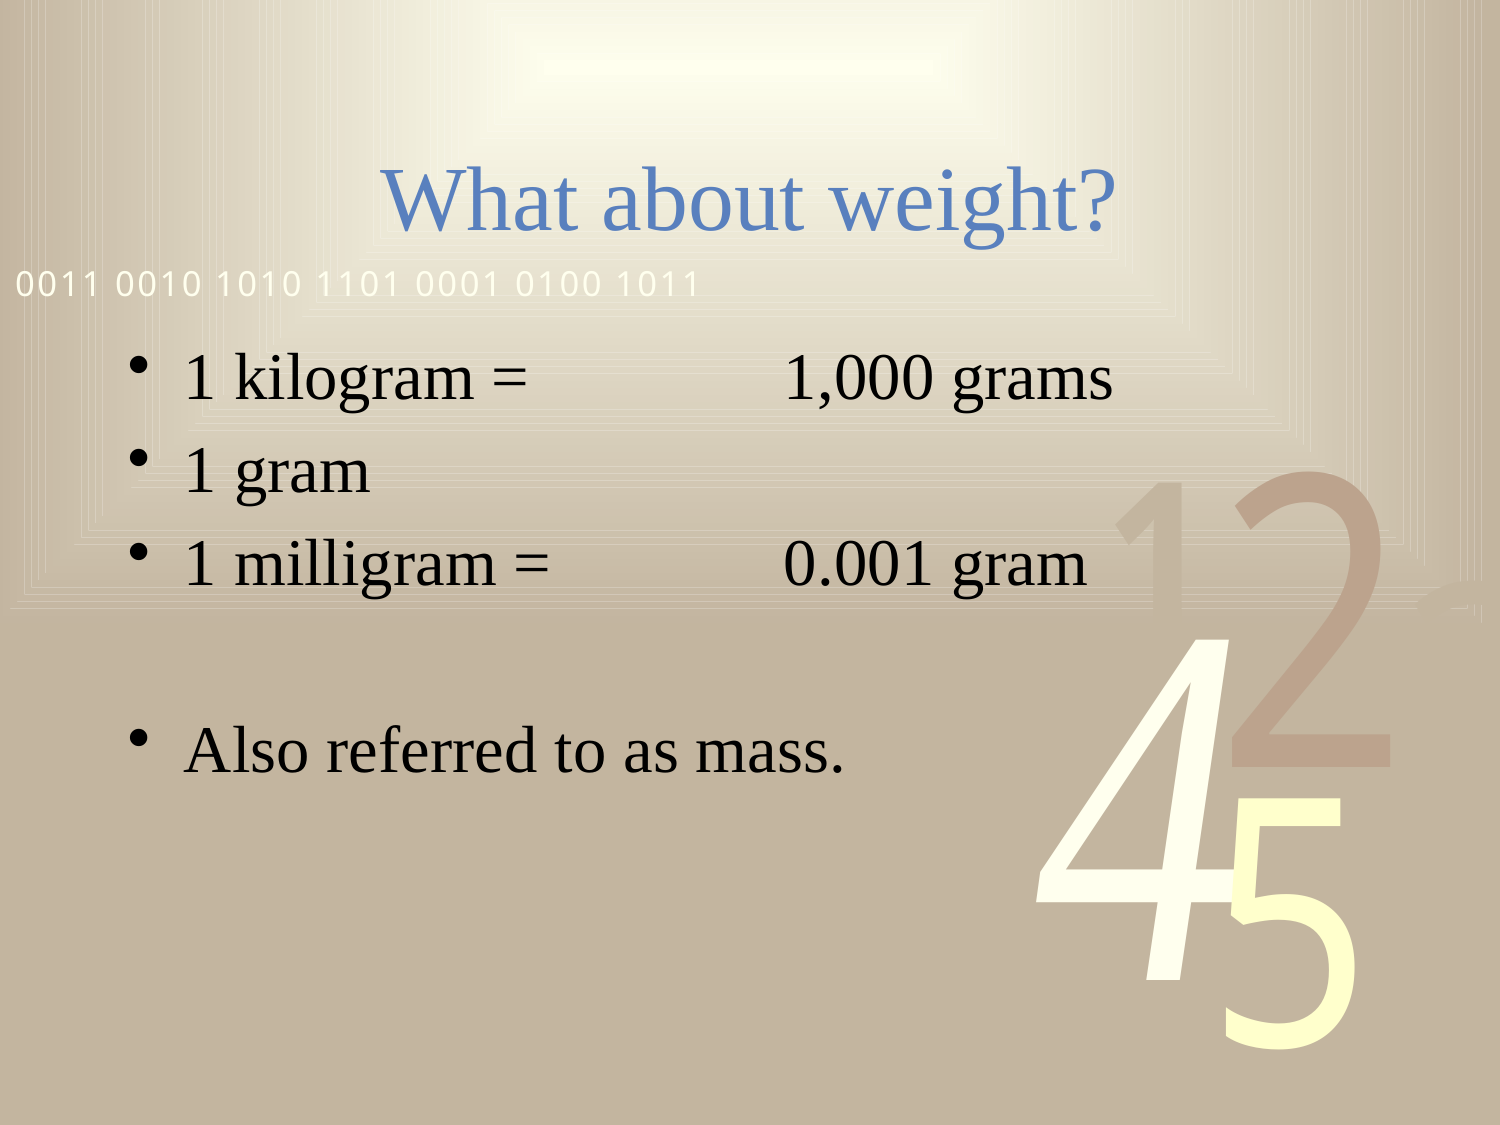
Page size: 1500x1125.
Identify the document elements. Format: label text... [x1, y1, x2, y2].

title What about weight? [112, 99, 1388, 288]
list 1 kilogram = 1,000 grams 1 gram 1 milligram = 0.001 gram Also referred to as mass. [112, 324, 1388, 1001]
